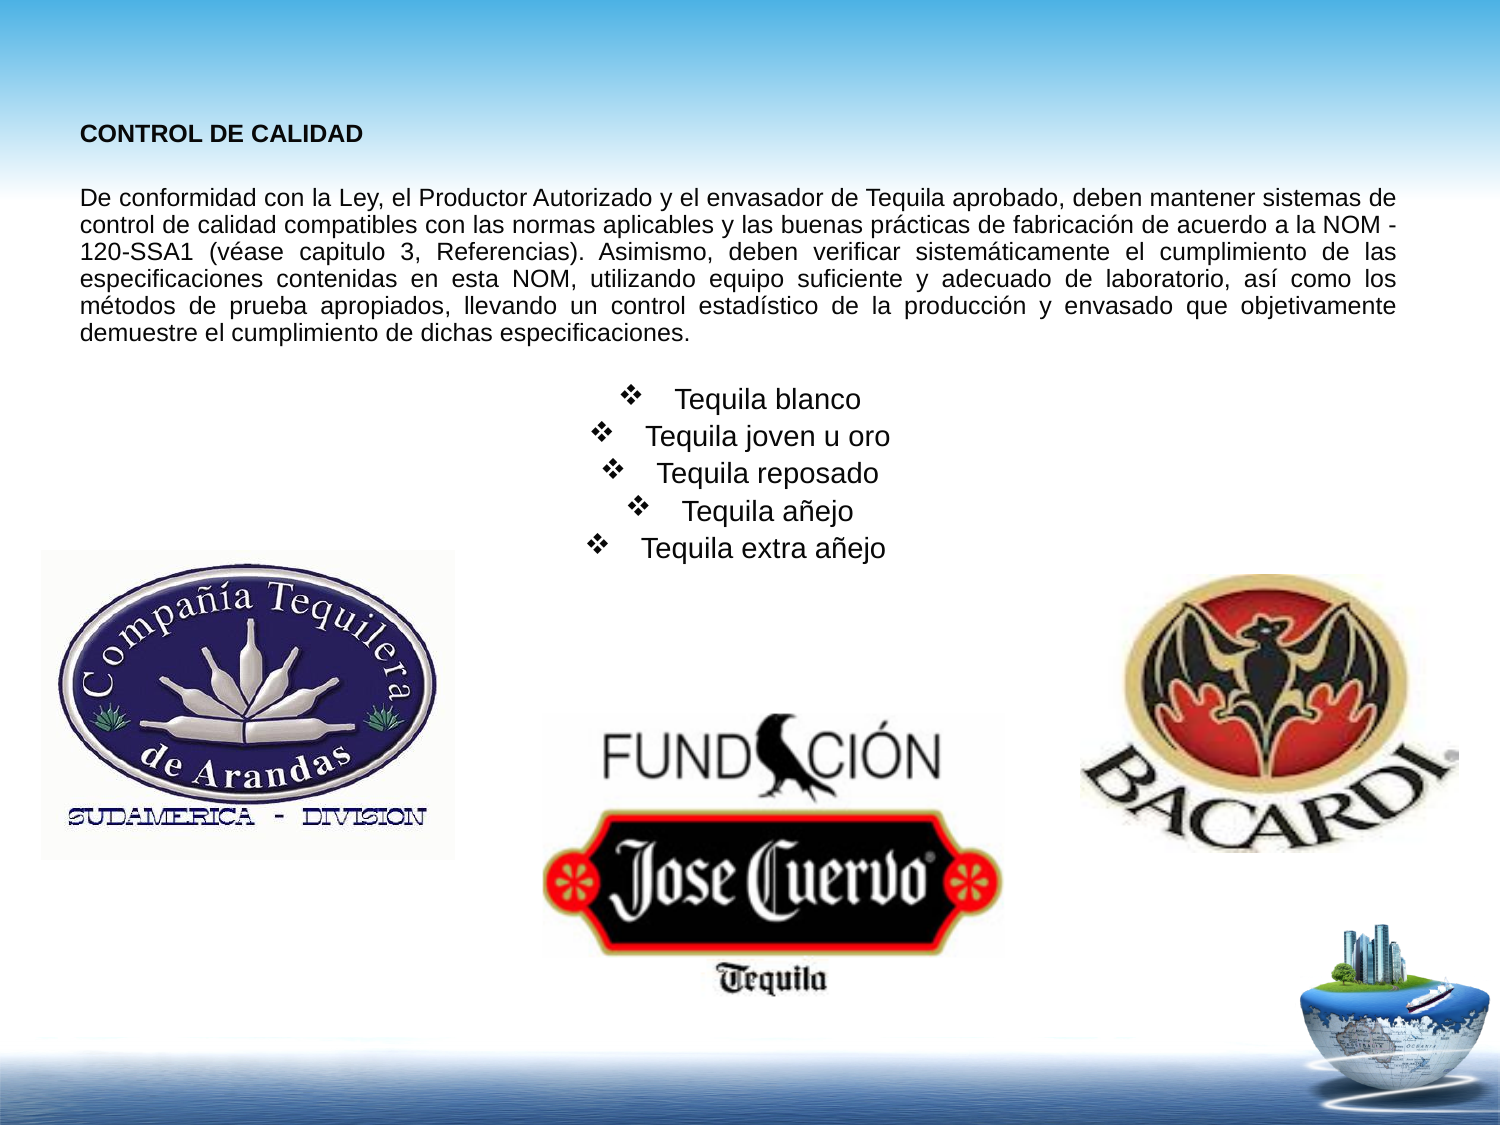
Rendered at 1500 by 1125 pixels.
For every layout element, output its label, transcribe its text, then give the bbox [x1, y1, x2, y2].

picture [1080, 573, 1460, 853]
picture [40, 550, 455, 860]
list CONTROL DE CALIDAD De conformidad con la Ley, el Productor Autorizado y el envasador de Tequila aprobado, deben mantener sistemas de control de calidad compatibles con las normas aplicables y las buenas prácticas de fabricación de acuerdo a la NOM -120-SSA1 (véase capitulo 3, Referencias). Asimismo, deben verificar sistemáticamente el cumplimiento de las especificaciones contenidas en esta NOM, utilizando equipo suficiente y adecuado de laboratorio, así como los métodos de prueba apropiados, llevando un control estadístico de la producción y envasado que objetivamente demuestre el cumplimiento de dichas especificaciones. Tequila blanco Tequila joven u oro Tequila reposado Tequila añejo Tequila extra añejo [64, 113, 1416, 939]
picture [0, 939, 1500, 1125]
picture [513, 692, 1011, 1012]
